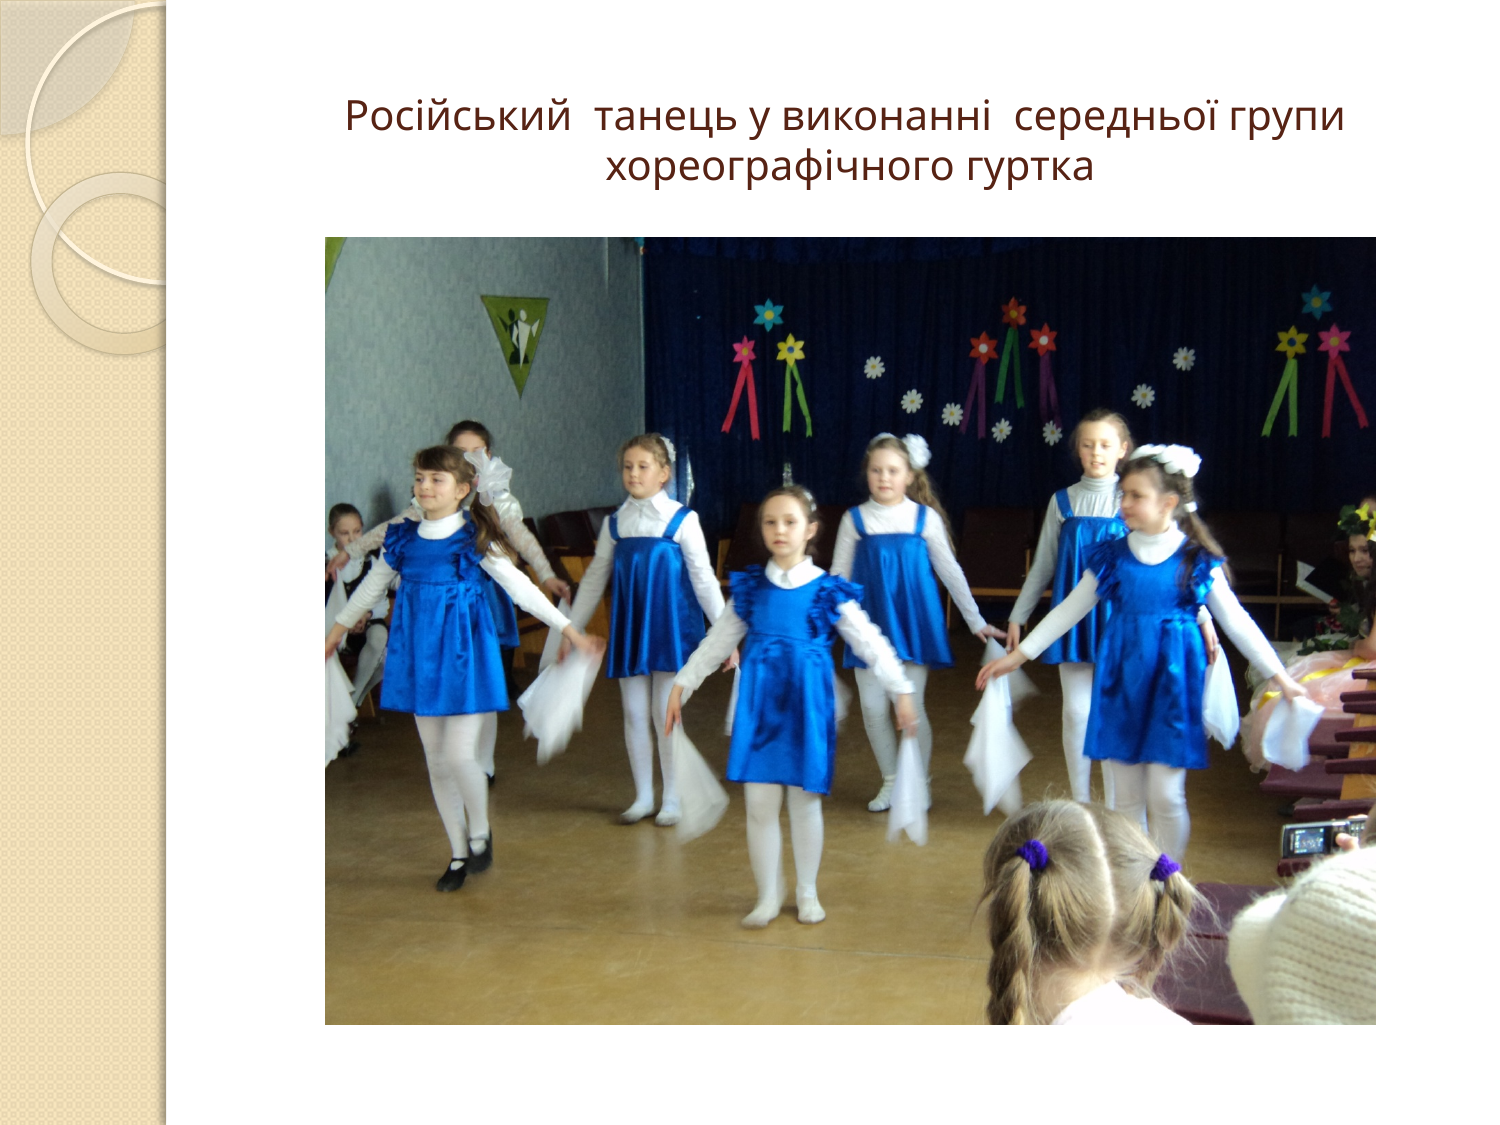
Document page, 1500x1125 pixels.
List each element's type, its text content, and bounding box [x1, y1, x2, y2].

title Російський танець у виконанні середньої групи хореографічного гуртка [235, 45, 1466, 233]
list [325, 237, 1376, 1026]
